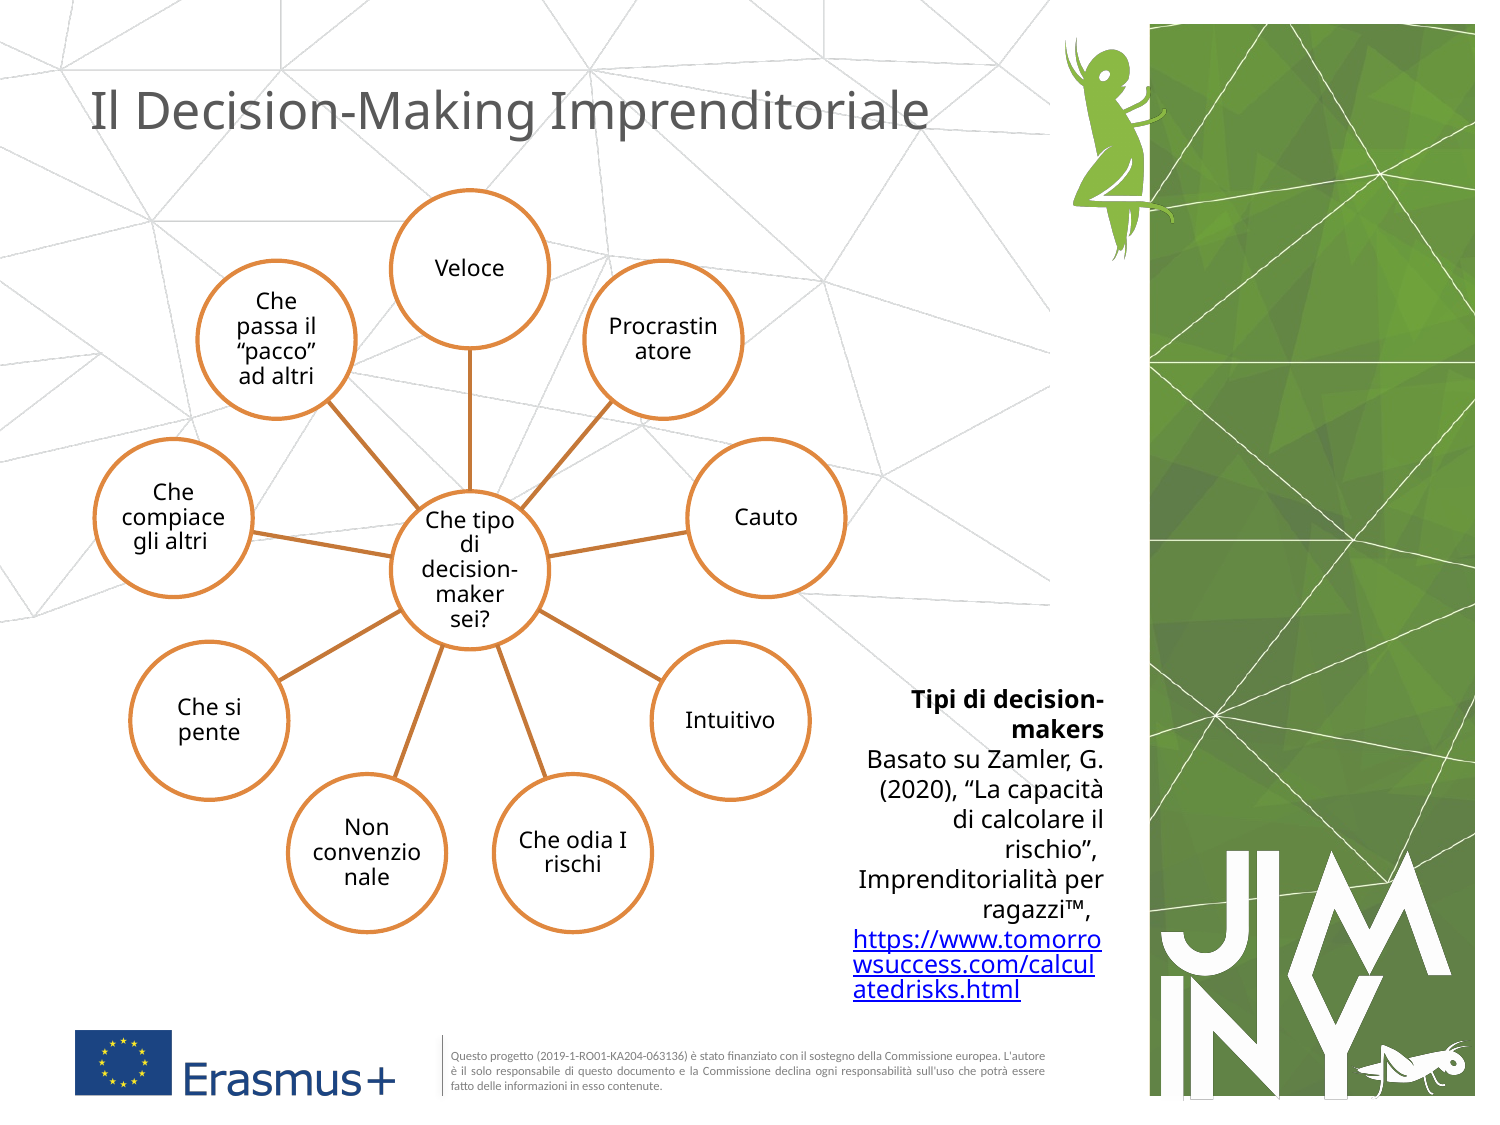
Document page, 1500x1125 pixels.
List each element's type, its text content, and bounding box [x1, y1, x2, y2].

picture [0, 0, 1476, 1101]
picture [74, 1030, 395, 1097]
text_box Tipi di decision-makers Basato su Zamler, G. (2020), “La capacità di calcolare il rischio”, Imprenditorialità per ragazzi™, https://www.tomorrowsuccess.com/calculatedrisks.html [838, 676, 1120, 995]
text_box Questo progetto (2019-1-RO01-KA204-063136) è stato finanziato con il sostegno della Commissione europea. L'autore è il solo responsabile di questo documento e la Commissione declina ogni responsabilità sull'uso che potrà essere fatto delle informazioni in esso contenute. [444, 1040, 1060, 1101]
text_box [0, 187, 1005, 936]
